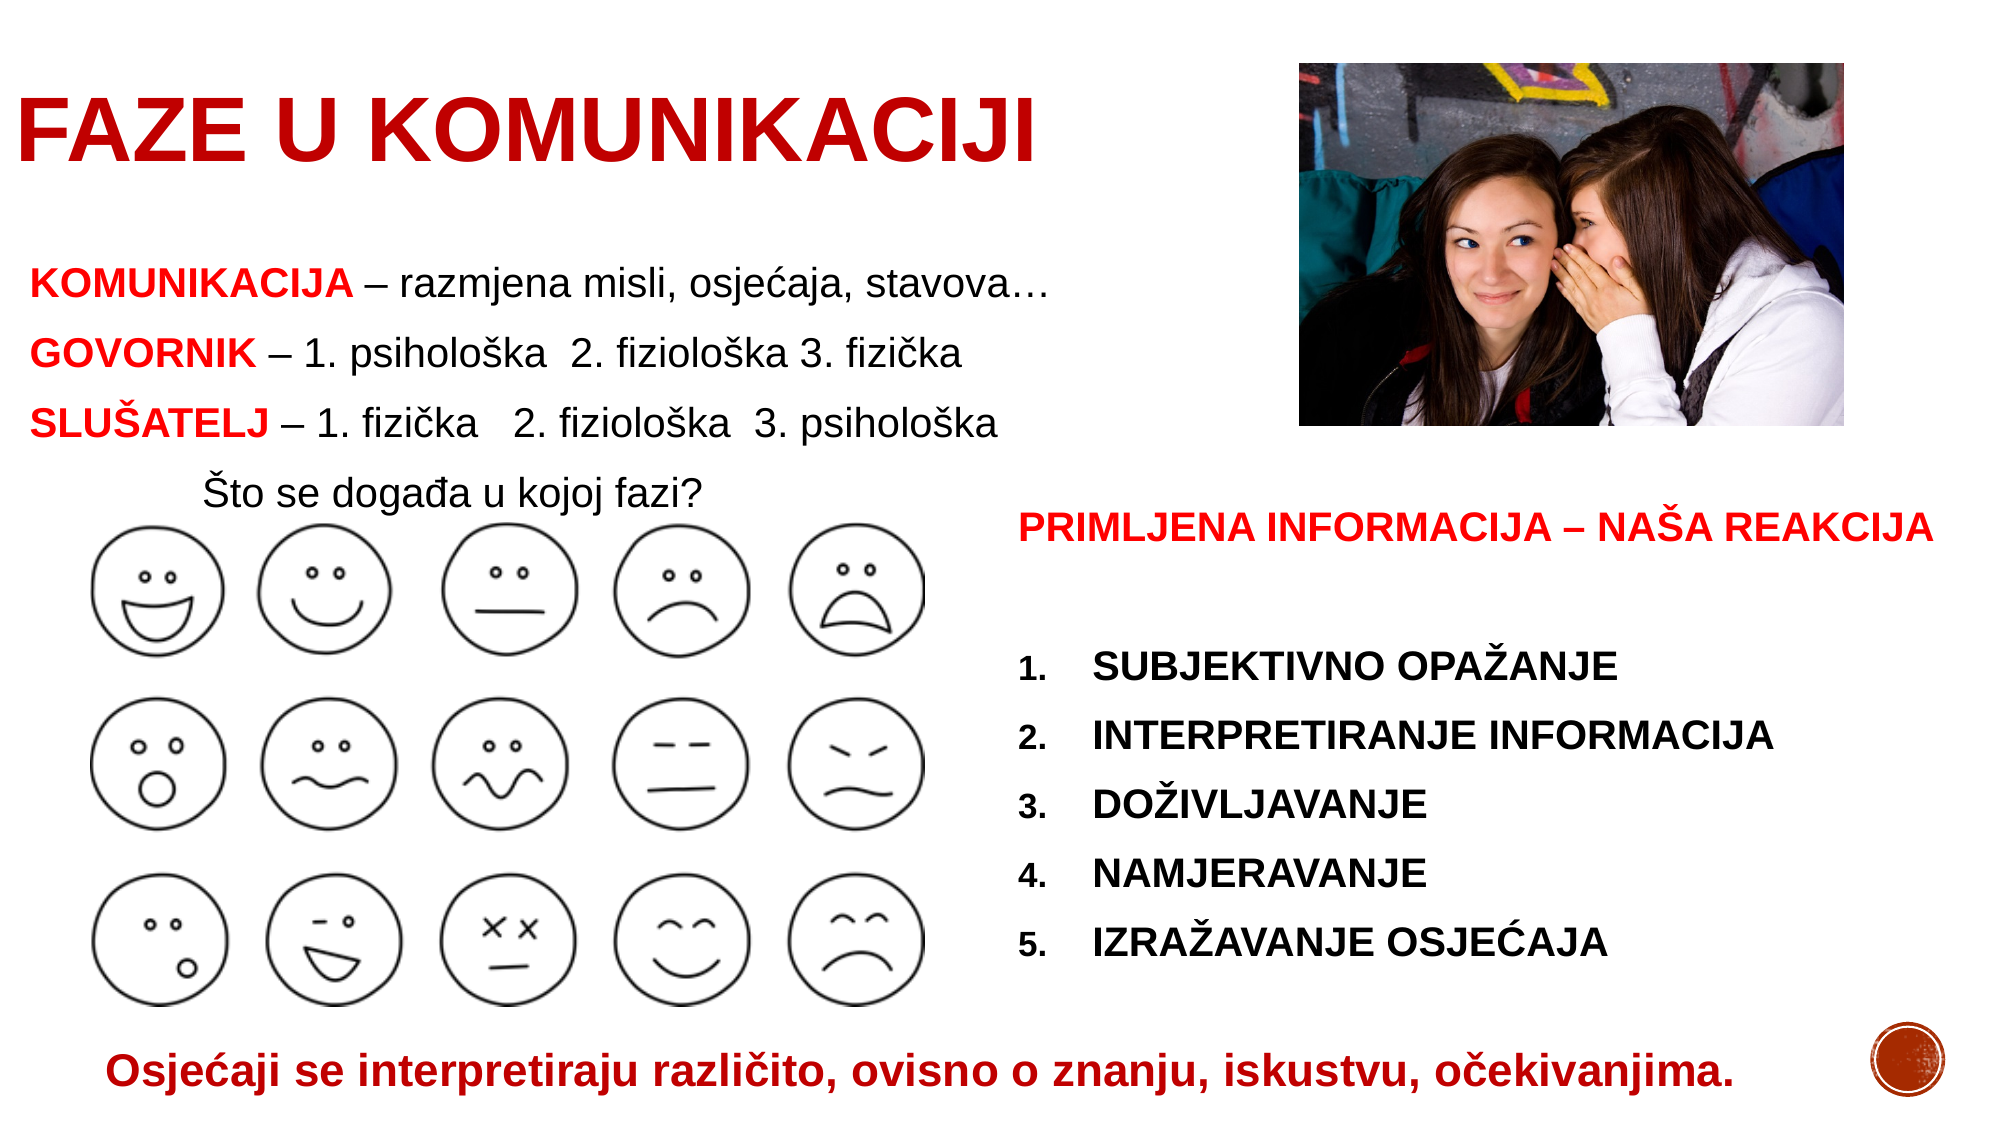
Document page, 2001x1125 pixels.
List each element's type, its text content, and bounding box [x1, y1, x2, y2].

text_box Osjećaji se interpretiraju različito, ovisno o znanju, iskustvu, očekivanjima. [90, 1039, 1832, 1104]
text_box PRIMLJENA INFORMACIJA – NAŠA REAKCIJA SUBJEKTIVNO OPAŽANJE INTERPRETIRANJE INFORMACIJA DOŽIVLJAVANJE NAMJERAVANJE IZRAŽAVANJE OSJEĆAJA [1003, 498, 2000, 979]
title FAZE U KOMUNIKACIJI [0, 0, 1650, 264]
picture [90, 522, 925, 1007]
picture [1299, 63, 1844, 426]
list KOMUNIKACIJA – razmjena misli, osjećaja, stavova… GOVORNIK – 1. psihološka 2. fiziološka 3. fizička SLUŠATELJ – 1. fizička 2. fiziološka 3. psihološka Što se događa u kojoj fazi? [14, 179, 1536, 893]
